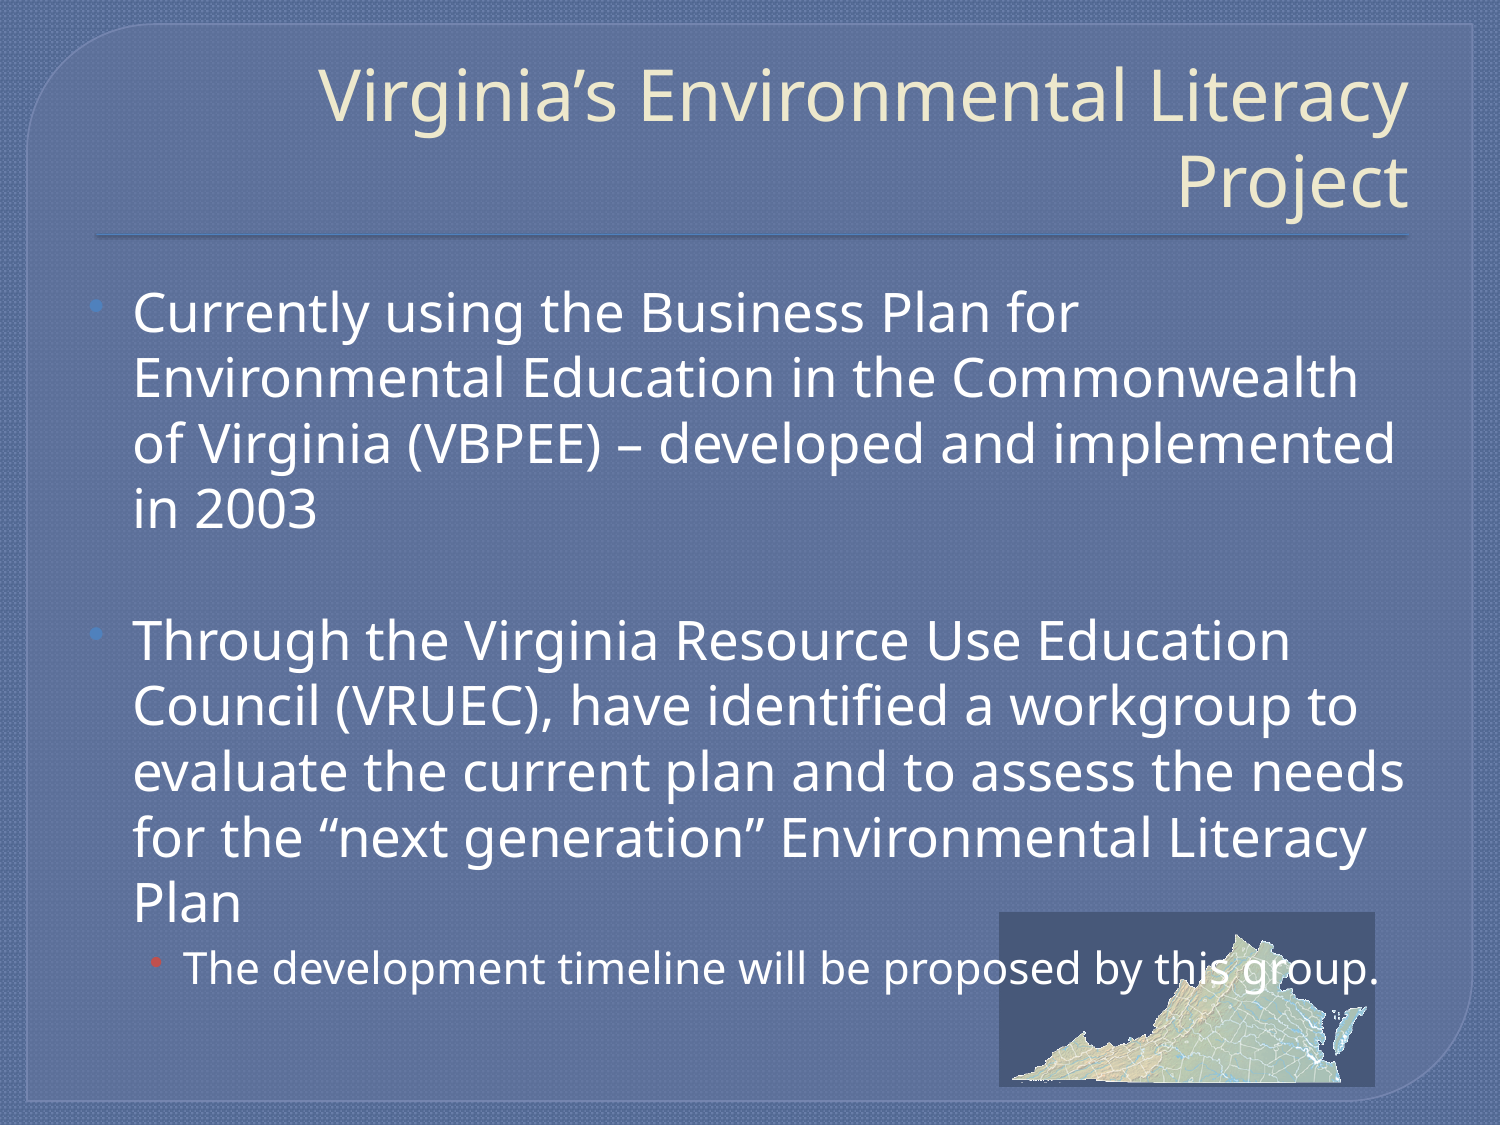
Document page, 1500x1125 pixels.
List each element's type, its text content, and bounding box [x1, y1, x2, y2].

picture [999, 1013, 1375, 1087]
title Virginia’s Environmental Literacy Project [75, 41, 1425, 230]
list Currently using the Business Plan for Environmental Education in the Commonwealth of Virginia (VBPEE) – developed and implemented in 2003 Through the Virginia Resource Use Education Council (VRUEC), have identified a workgroup to evaluate the current plan and to assess the needs for the “next generation” Environmental Literacy Plan The development timeline will be proposed by this group. [75, 270, 1425, 1013]
